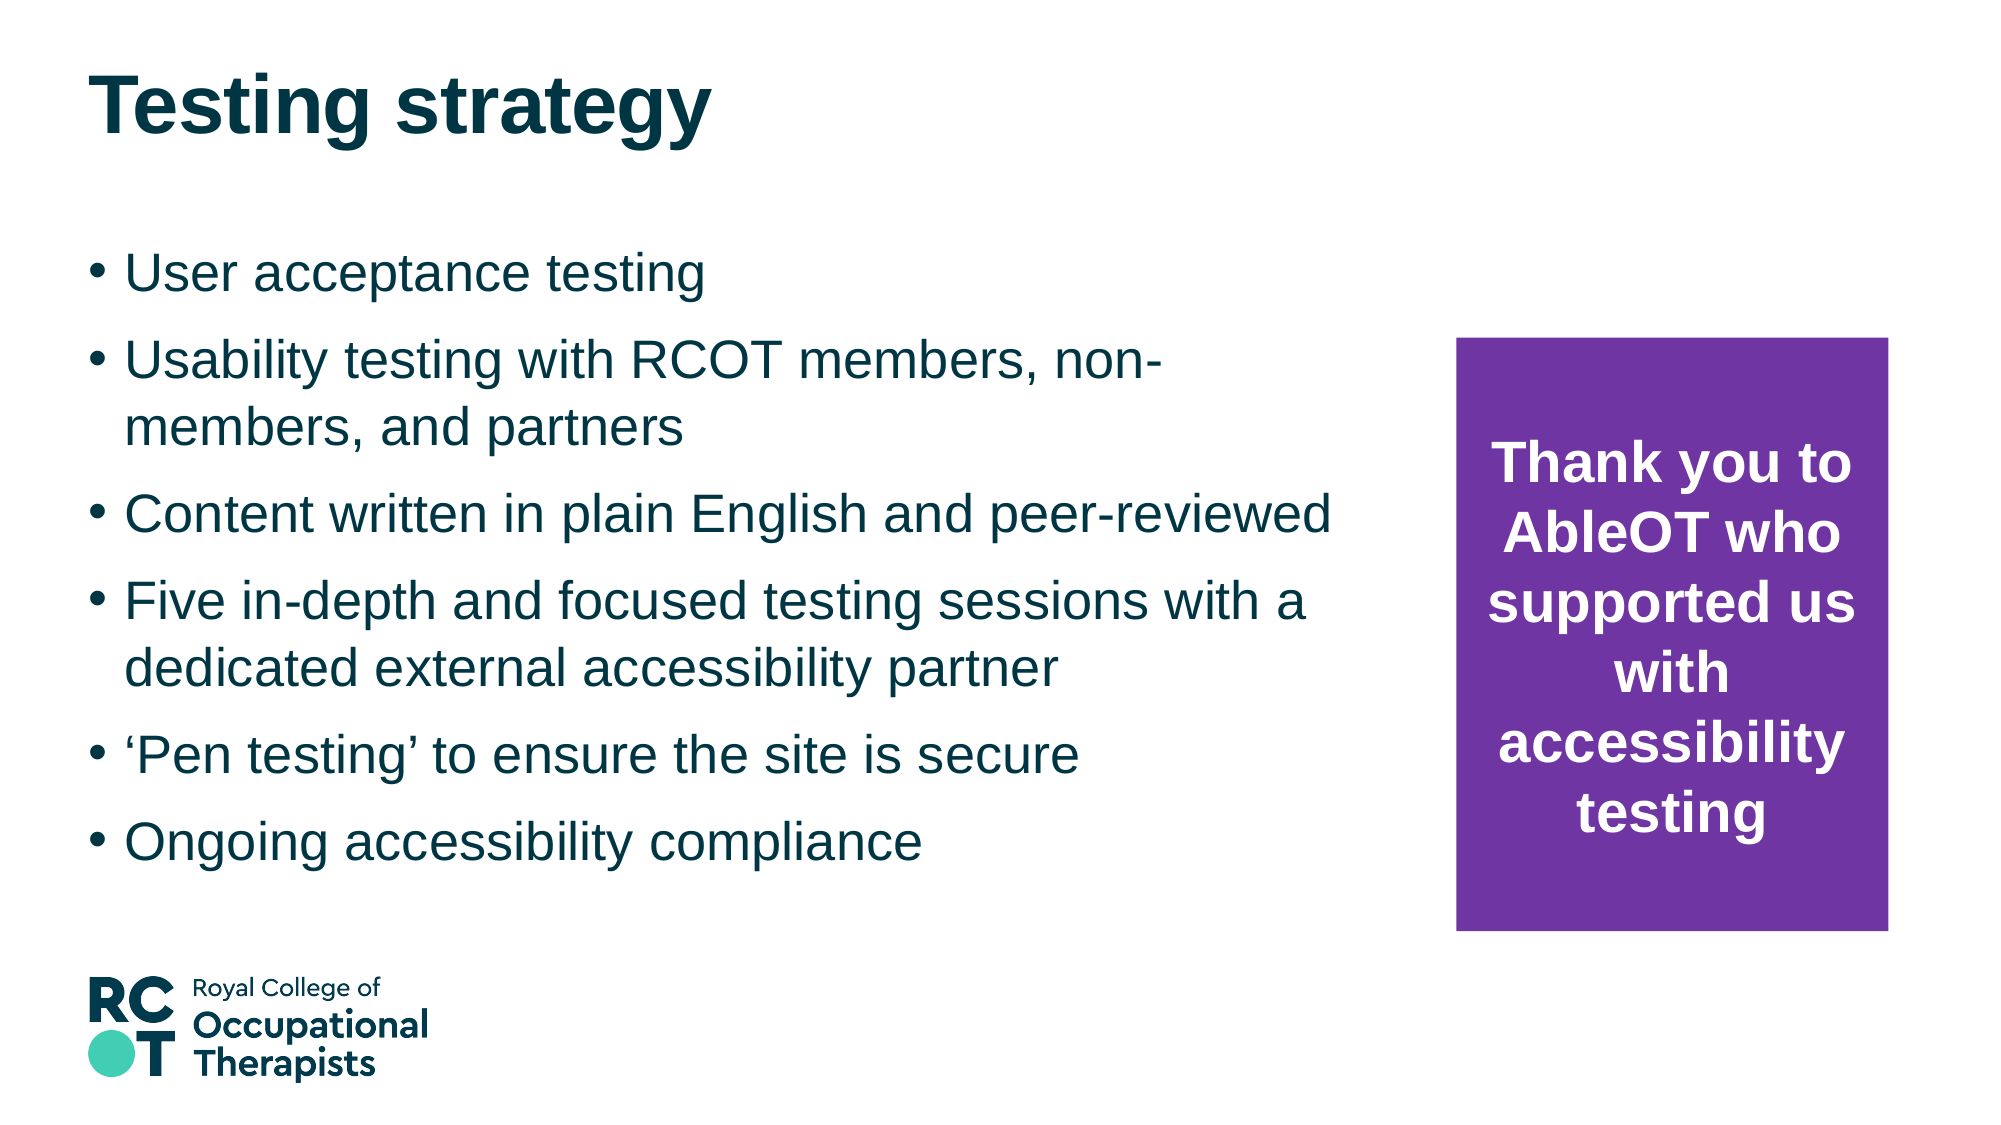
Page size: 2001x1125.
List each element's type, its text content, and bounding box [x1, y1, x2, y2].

picture [301, 1061, 310, 1071]
picture [88, 976, 427, 1083]
text_box Thank you to AbleOT who supported us with accessibility testing [1455, 336, 1889, 932]
list User acceptance testing Usability testing with RCOT members, non-members, and partners Content written in plain English and peer-reviewed Five in-depth and focused testing sessions with a dedicated external accessibility partner ‘Pen testing’ to ensure the site is secure Ongoing accessibility compliance [88, 236, 1338, 945]
title Testing strategy [88, 62, 1916, 181]
picture [102, 988, 112, 997]
